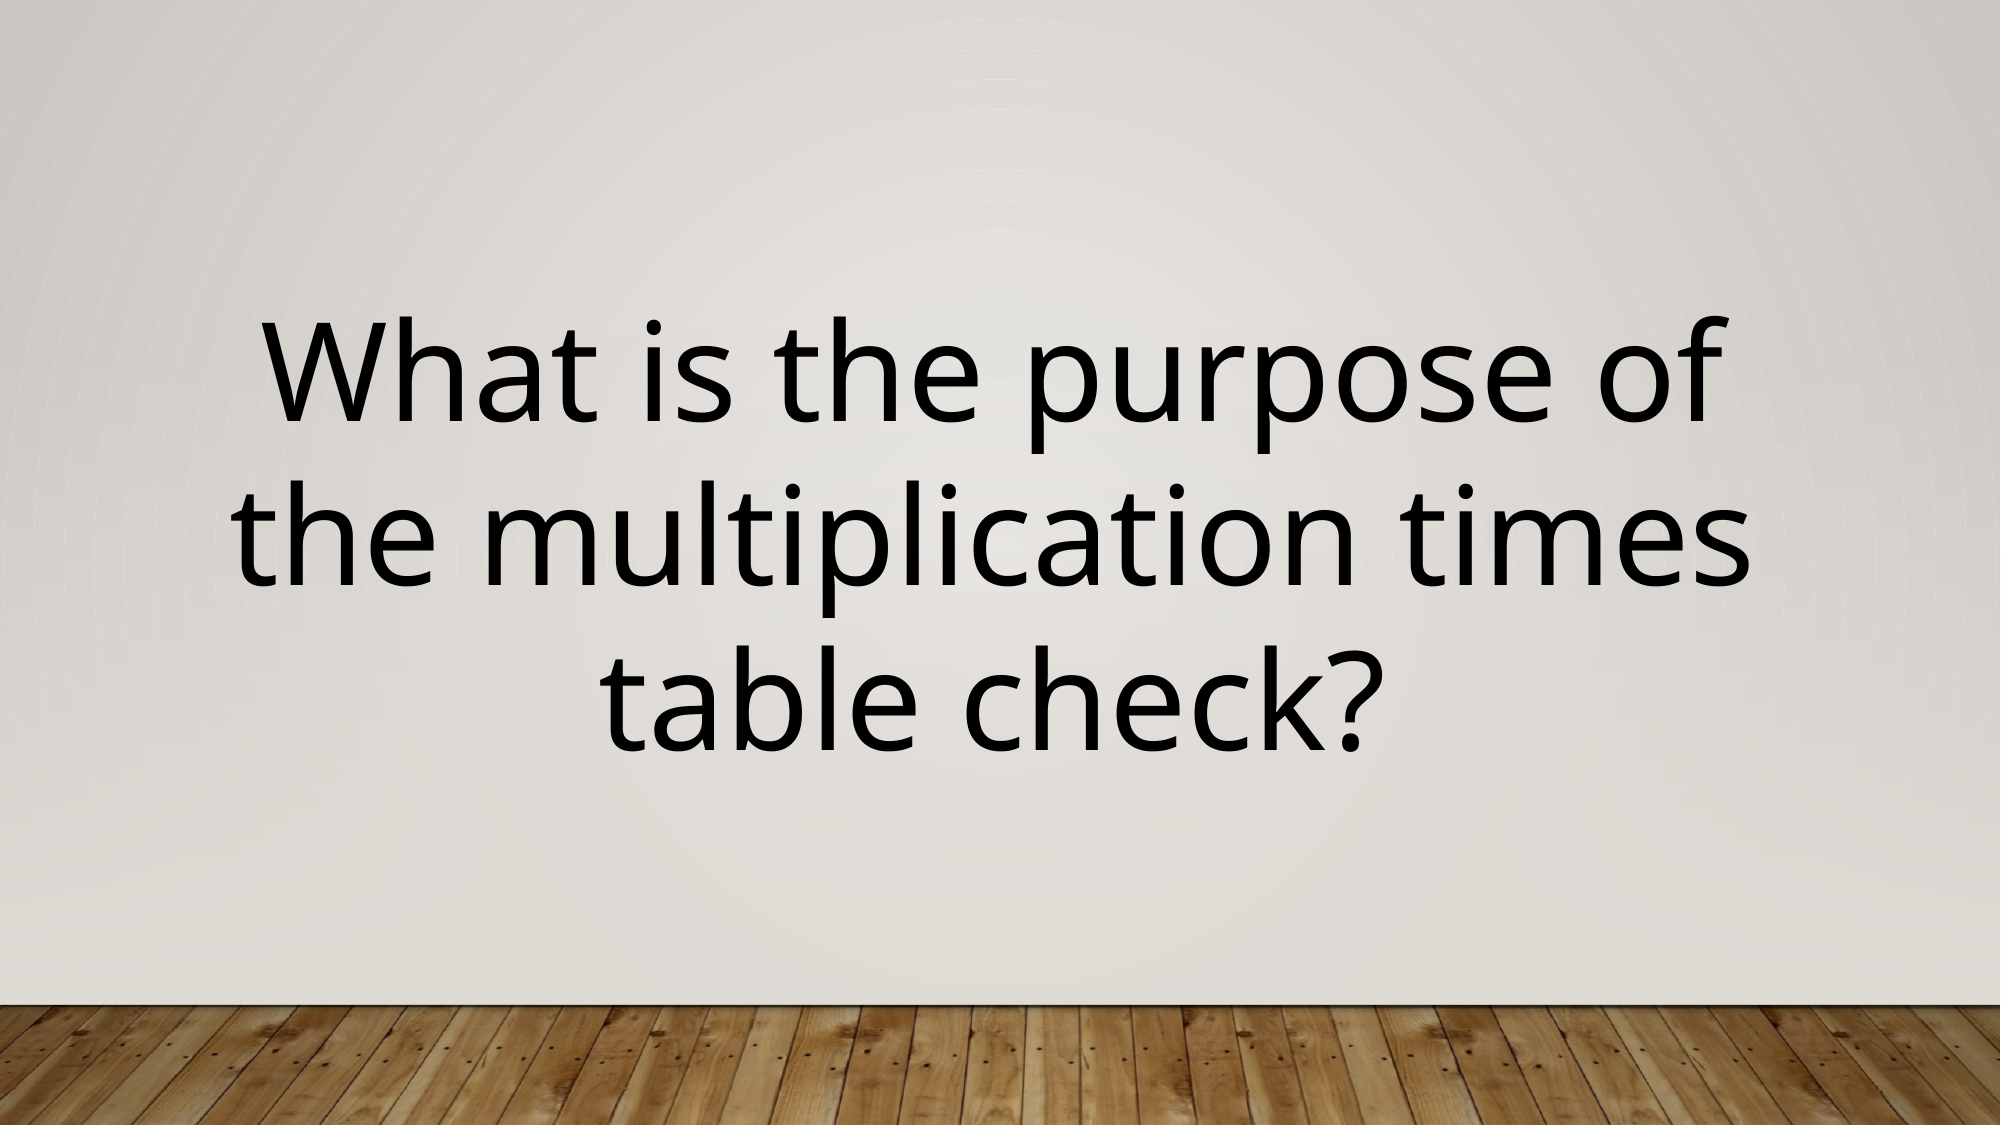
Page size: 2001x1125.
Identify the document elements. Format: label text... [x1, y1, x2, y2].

text_box What is the purpose of the multiplication times table check? [125, 276, 1861, 786]
picture [0, 1005, 2000, 1125]
